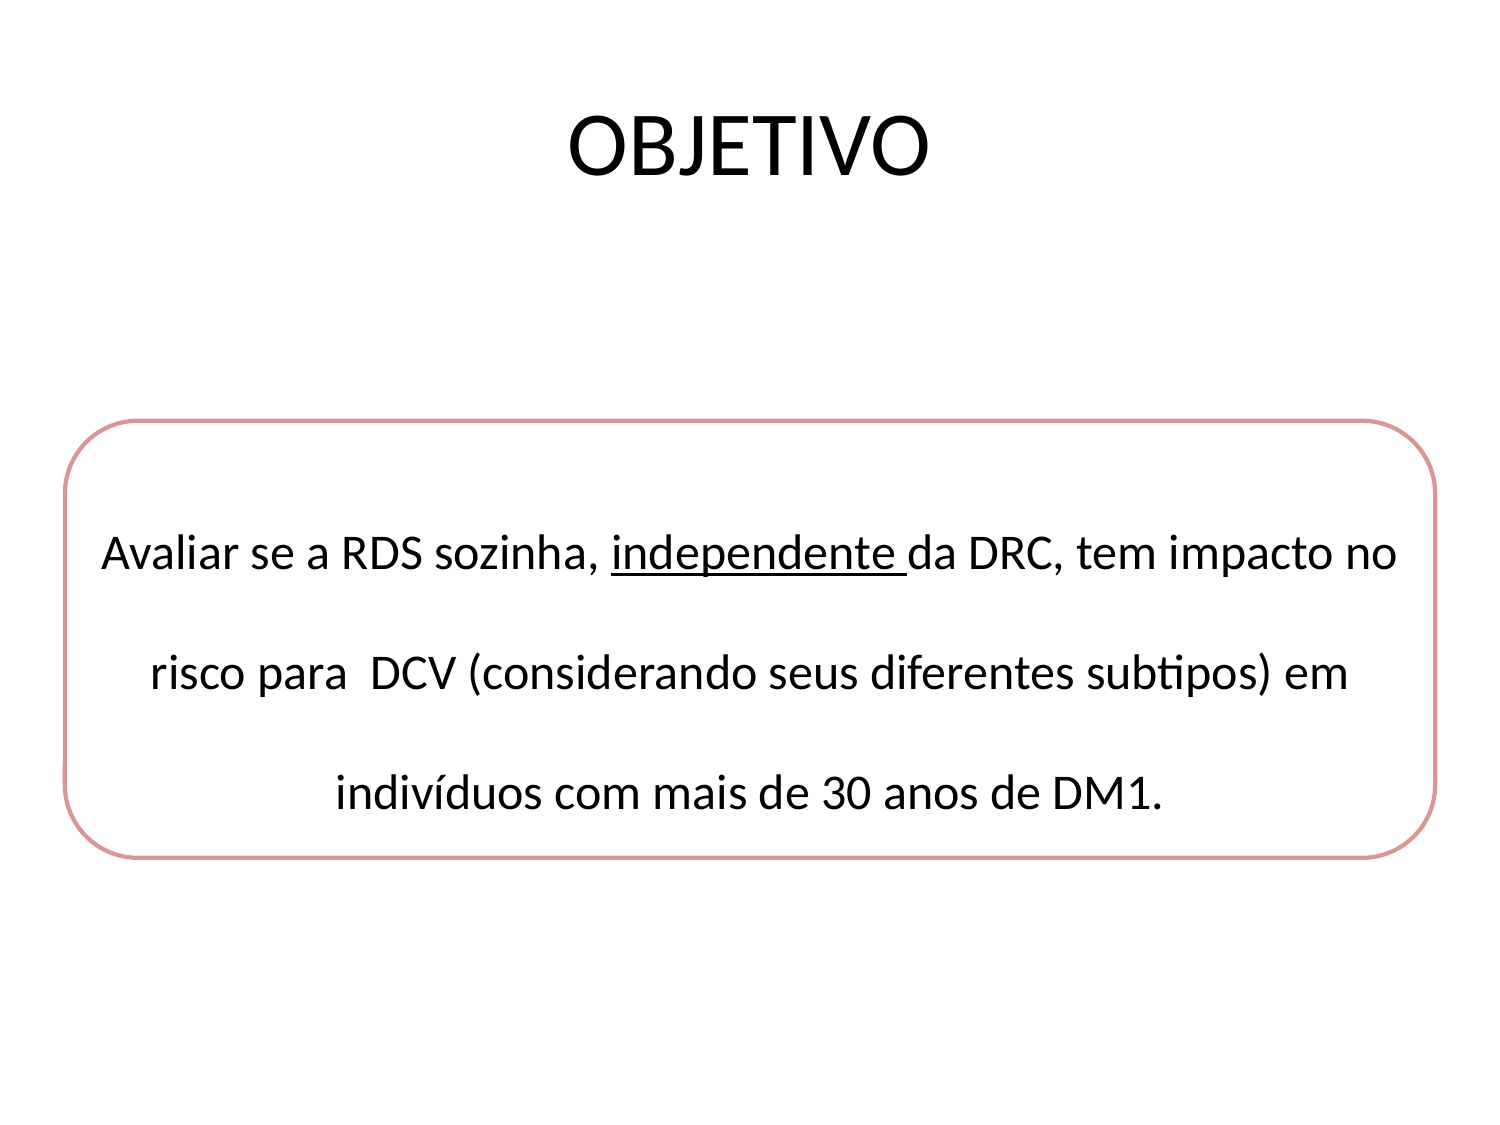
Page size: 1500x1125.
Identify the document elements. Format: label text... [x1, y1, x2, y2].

title OBJETIVO [75, 45, 1425, 233]
text_box Avaliar se a RDS sozinha, independente da DRC, tem impacto no risco para DCV (considerando seus diferentes subtipos) em indivíduos com mais de 30 anos de DM1. [62, 418, 1438, 860]
